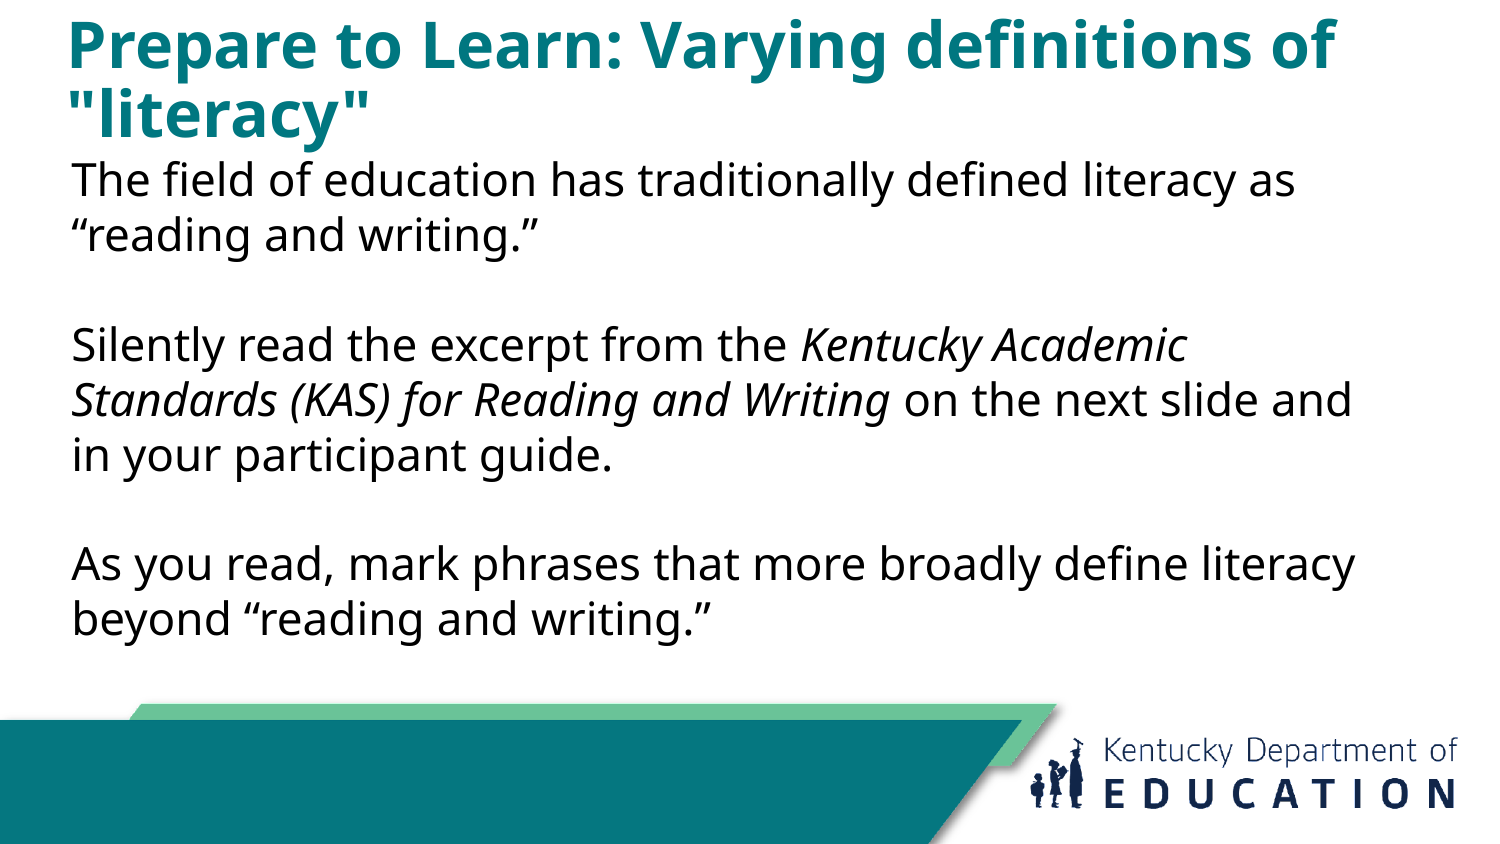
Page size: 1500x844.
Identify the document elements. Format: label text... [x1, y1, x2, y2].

picture [0, 0, 1500, 844]
title Prepare to Learn: Varying definitions of "literacy" [55, 0, 1463, 164]
text_box The field of education has traditionally defined literacy as “reading and writing.” Silently read the excerpt from the Kentucky Academic Standards (KAS) for Reading and Writing on the next slide and in your participant guide. As you read, mark phrases that more broadly define literacy beyond “reading and writing.” [56, 135, 1400, 770]
